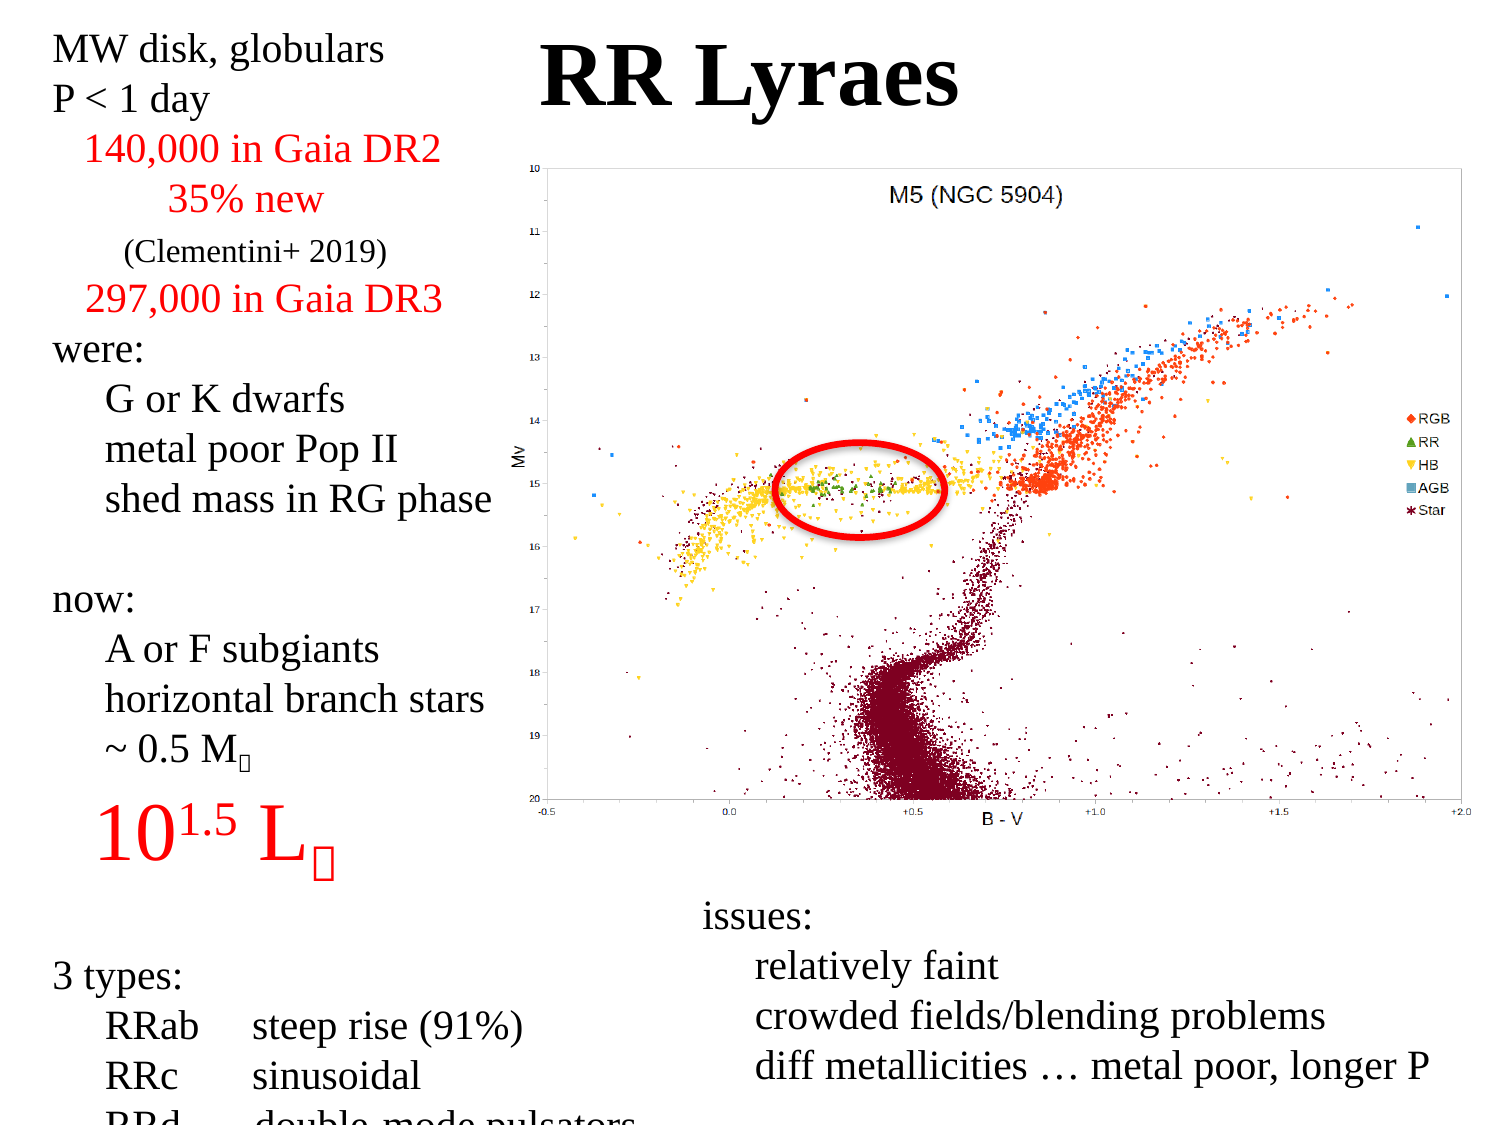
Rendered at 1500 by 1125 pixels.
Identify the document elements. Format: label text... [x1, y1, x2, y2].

title RR Lyraes [0, 0, 1500, 138]
picture [498, 149, 1500, 838]
text_box MW disk, globulars P < 1 day 140,000 in Gaia DR2 35% new (Clementini+ 2019) 297,000 in Gaia DR3 were: G or K dwarfs metal poor Pop II shed mass in RG phase now: A or F subgiants horizontal branch stars ~ 0.5 M 101.5 L 3 types: RRab steep rise (91%) RRc sinusoidal RRd double-mode pulsators [37, 12, 663, 1125]
text_box issues: relatively faint crowded fields/blending problems diff metallicities … metal poor, longer P [687, 880, 1463, 1095]
